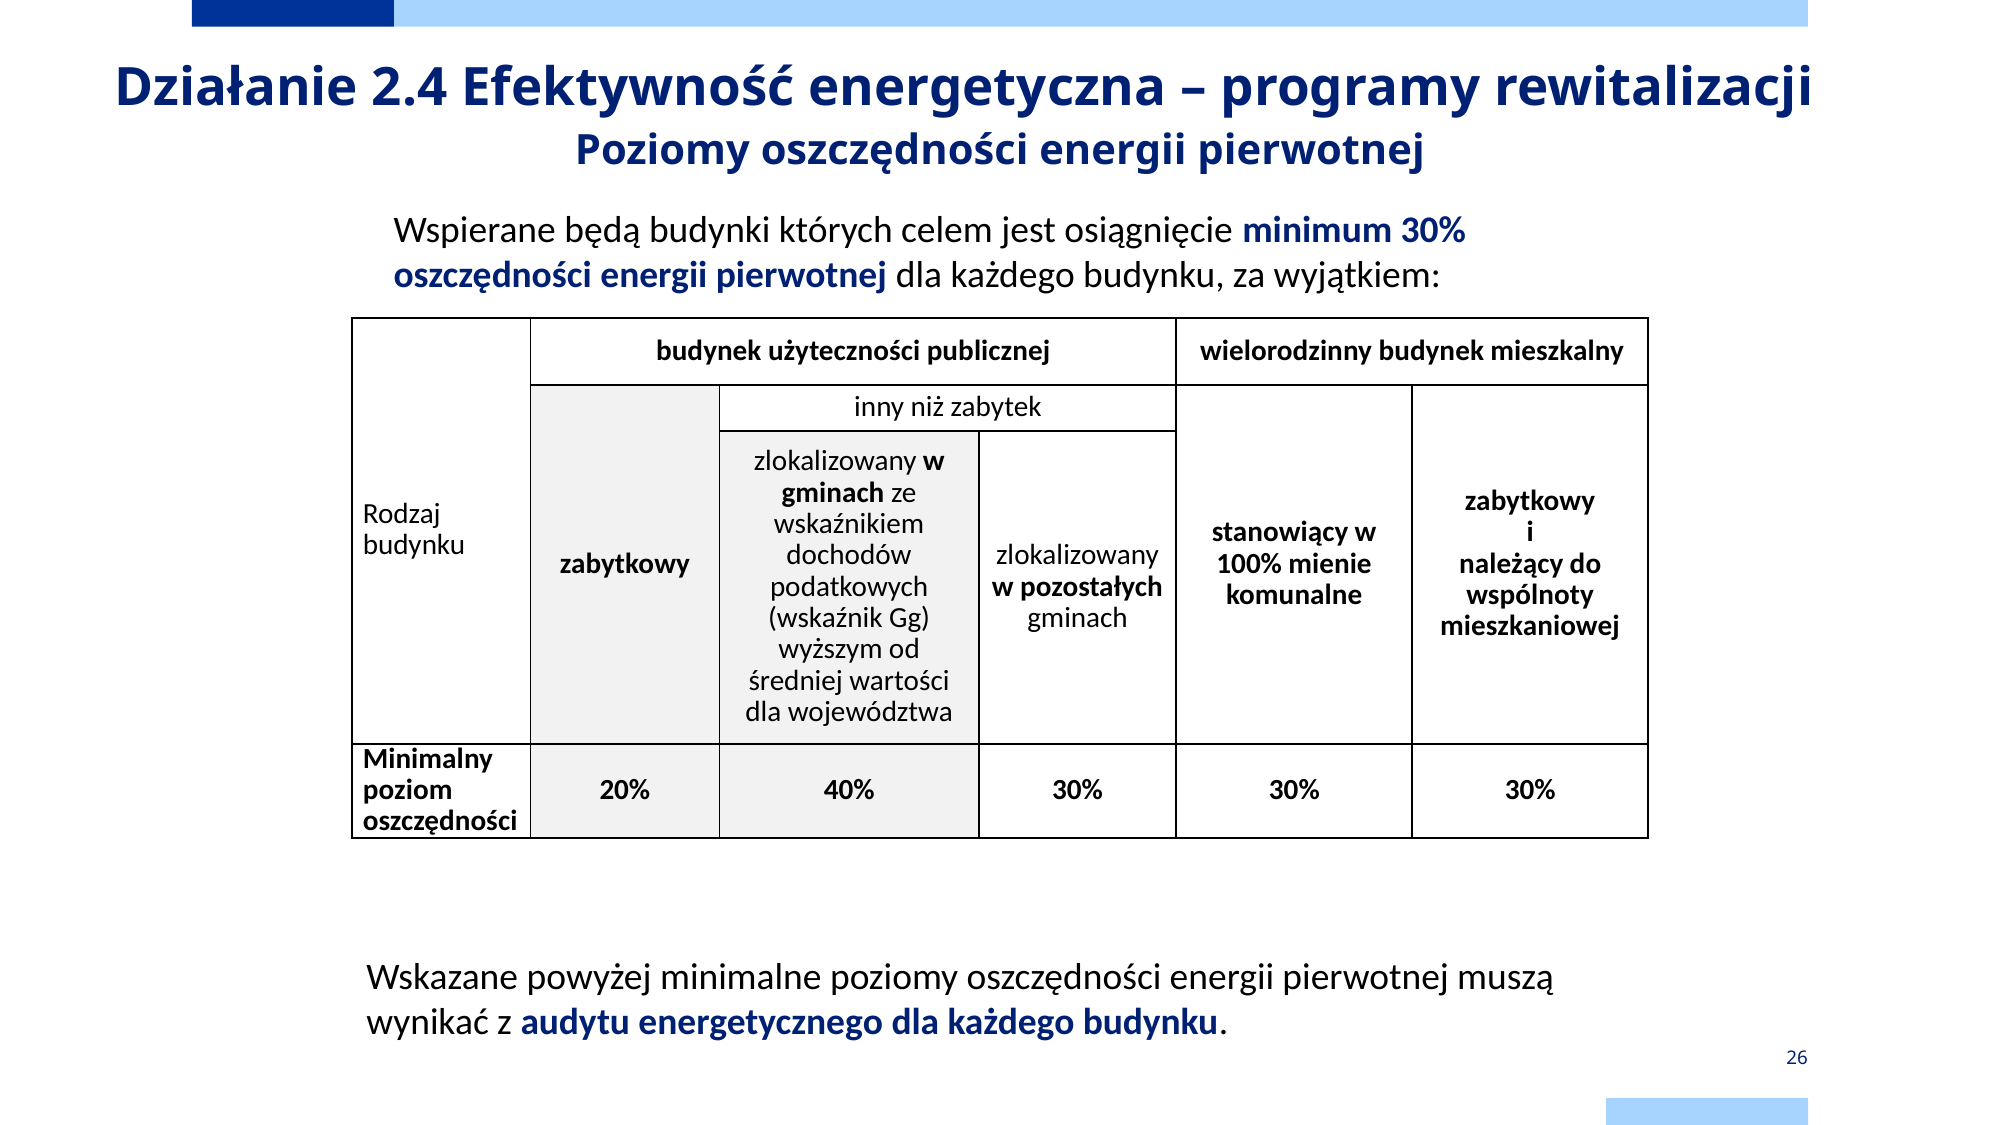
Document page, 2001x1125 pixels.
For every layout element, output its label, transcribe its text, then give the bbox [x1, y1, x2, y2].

table_cell 30% [1177, 745, 1411, 837]
text_box Wspierane będą budynki których celem jest osiągnięcie minimum 30% oszczędności energii pierwotnej dla każdego budynku, za wyjątkiem: [378, 197, 1591, 303]
slide_number 26 [1605, 1044, 1808, 1072]
text_box Poziomy oszczędności energii pierwotnej [393, 125, 1607, 297]
table_cell zabytkowy i należący do wspólnoty mieszkaniowej [1413, 386, 1647, 743]
table_cell 20% [531, 745, 719, 837]
table_cell zabytkowy [531, 386, 719, 743]
text_box Wskazane powyżej minimalne poziomy oszczędności energii pierwotnej muszą wynikać z audytu energetycznego dla każdego budynku. [351, 944, 1649, 1050]
table_cell stanowiący w 100% mienie komunalne [1177, 386, 1411, 743]
table_cell 30% [1413, 745, 1647, 837]
table_cell zlokalizowany w pozostałych gminach [980, 432, 1175, 743]
table_cell 40% [720, 745, 978, 837]
table_header wielorodzinny budynek mieszkalny [1177, 319, 1647, 384]
table_cell Minimalny poziom oszczędności [353, 745, 530, 837]
table_cell zlokalizowany w gminach ze wskaźnikiem dochodów podatkowych (wskaźnik Gg) wyższym od średniej wartości dla województwa [720, 432, 978, 743]
table_cell 30% [980, 745, 1175, 837]
table_cell inny niż zabytek [720, 386, 1175, 430]
table_header budynek użyteczności publicznej [531, 319, 1175, 384]
table_header Rodzaj budynku [353, 319, 530, 743]
text_box Działanie 2.4 Efektywność energetyczna – programy rewitalizacji [114, 47, 1981, 125]
